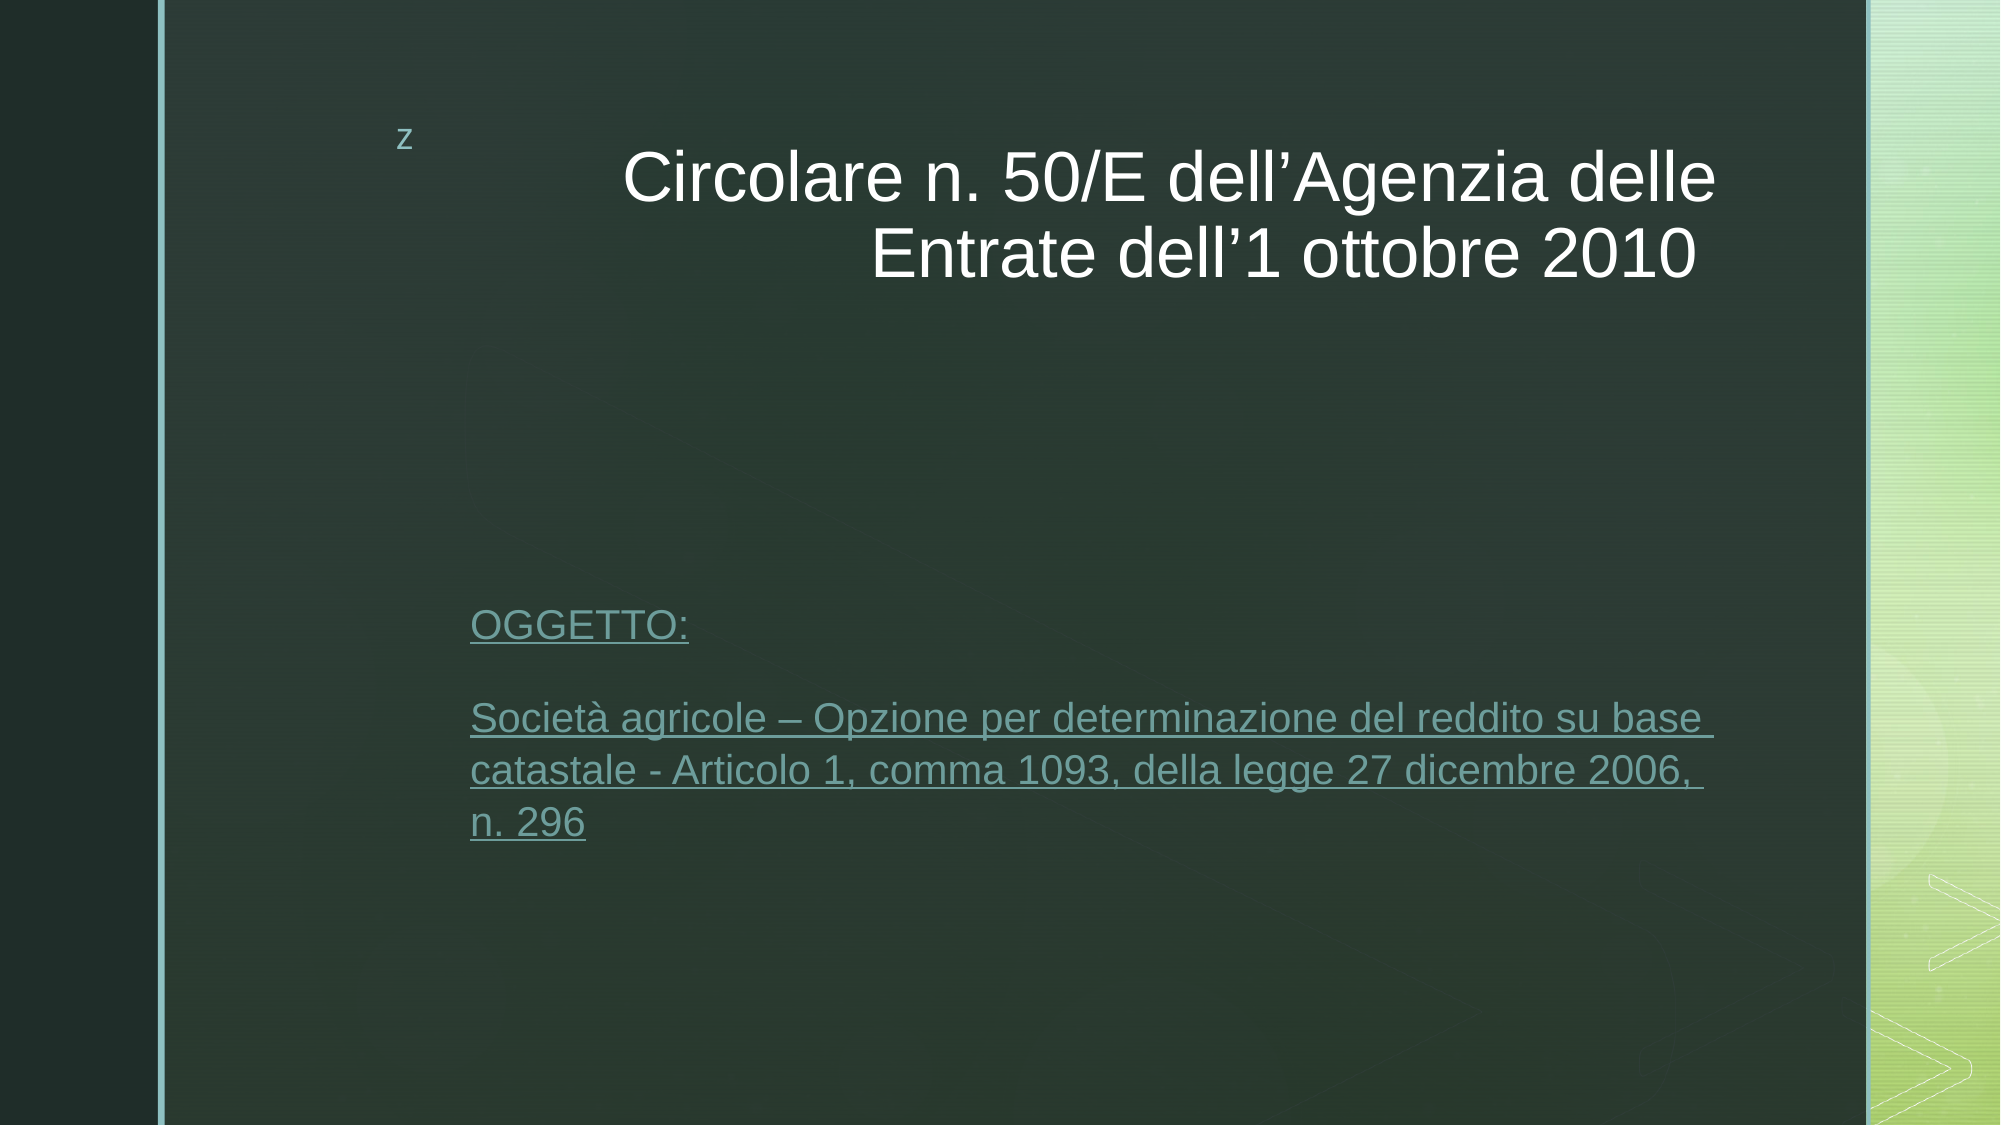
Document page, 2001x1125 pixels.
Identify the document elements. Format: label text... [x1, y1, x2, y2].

list OGGETTO: Società agricole – Opzione per determinazione del reddito su base catastale - Articolo 1, comma 1093, della legge 27 dicembre 2006, n. 296 [454, 336, 1734, 993]
picture [1871, 0, 2001, 1125]
title Circolare n. 50/E dell’Agenzia delle Entrate dell’1 ottobre 2010 [428, 132, 1734, 310]
